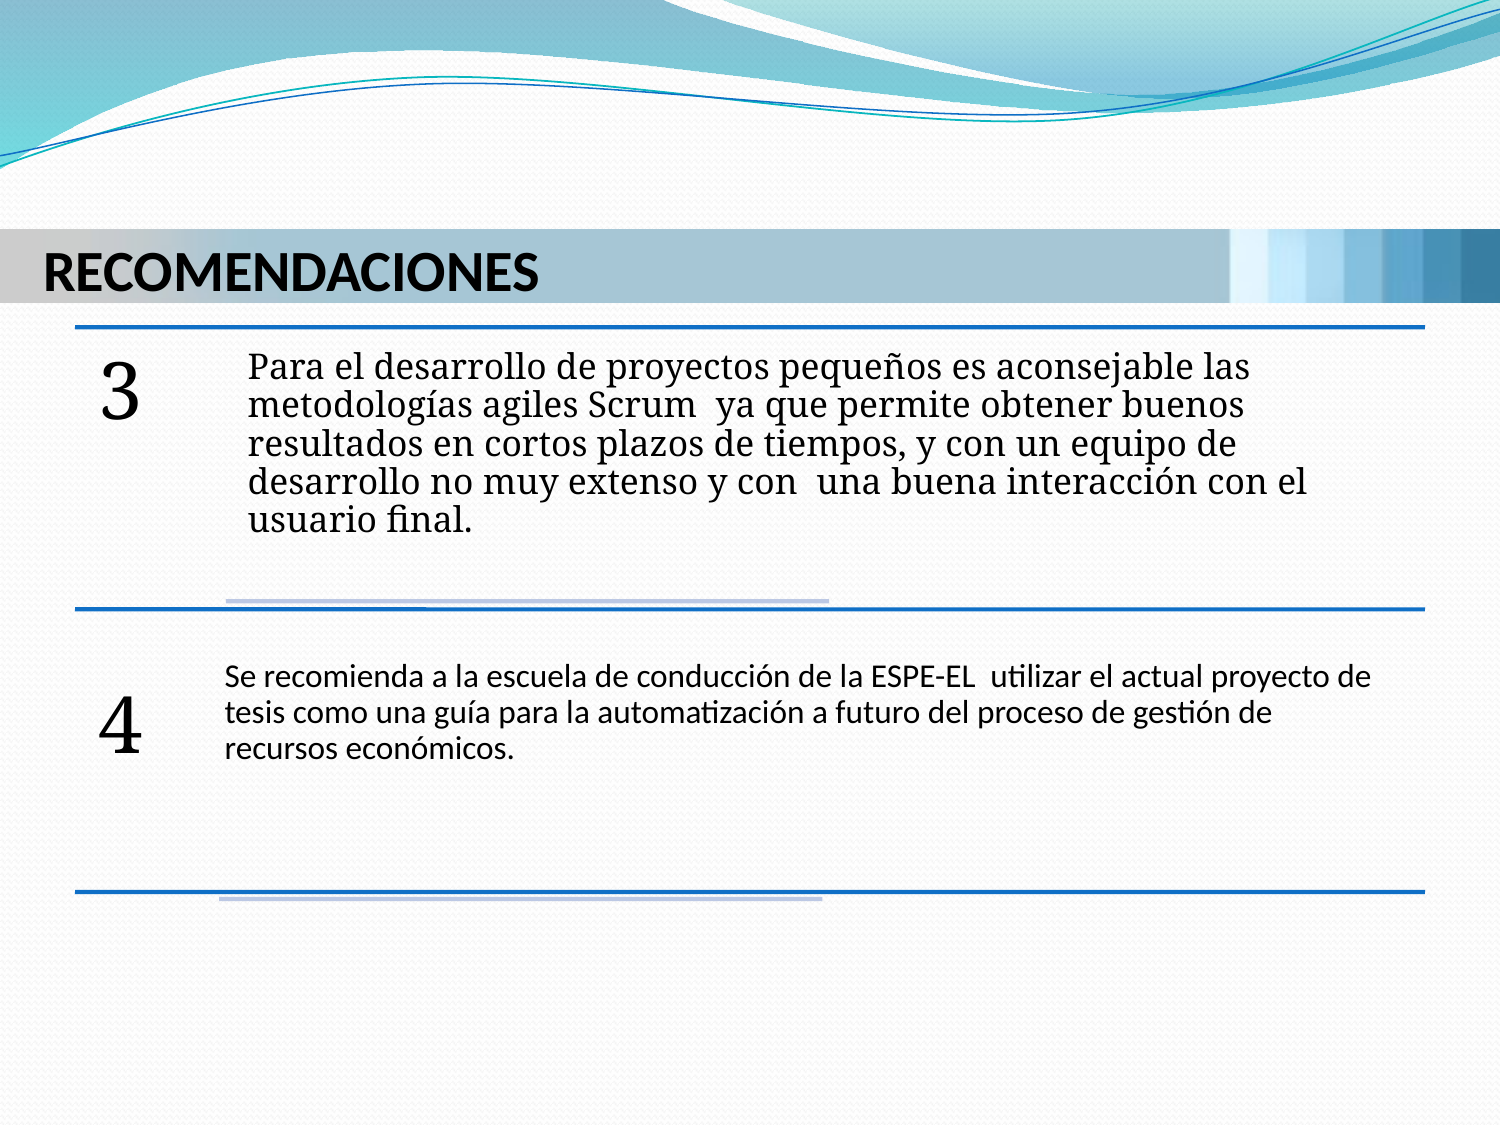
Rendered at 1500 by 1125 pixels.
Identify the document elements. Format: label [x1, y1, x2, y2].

list [74, 326, 1426, 1057]
picture [0, 229, 1500, 304]
